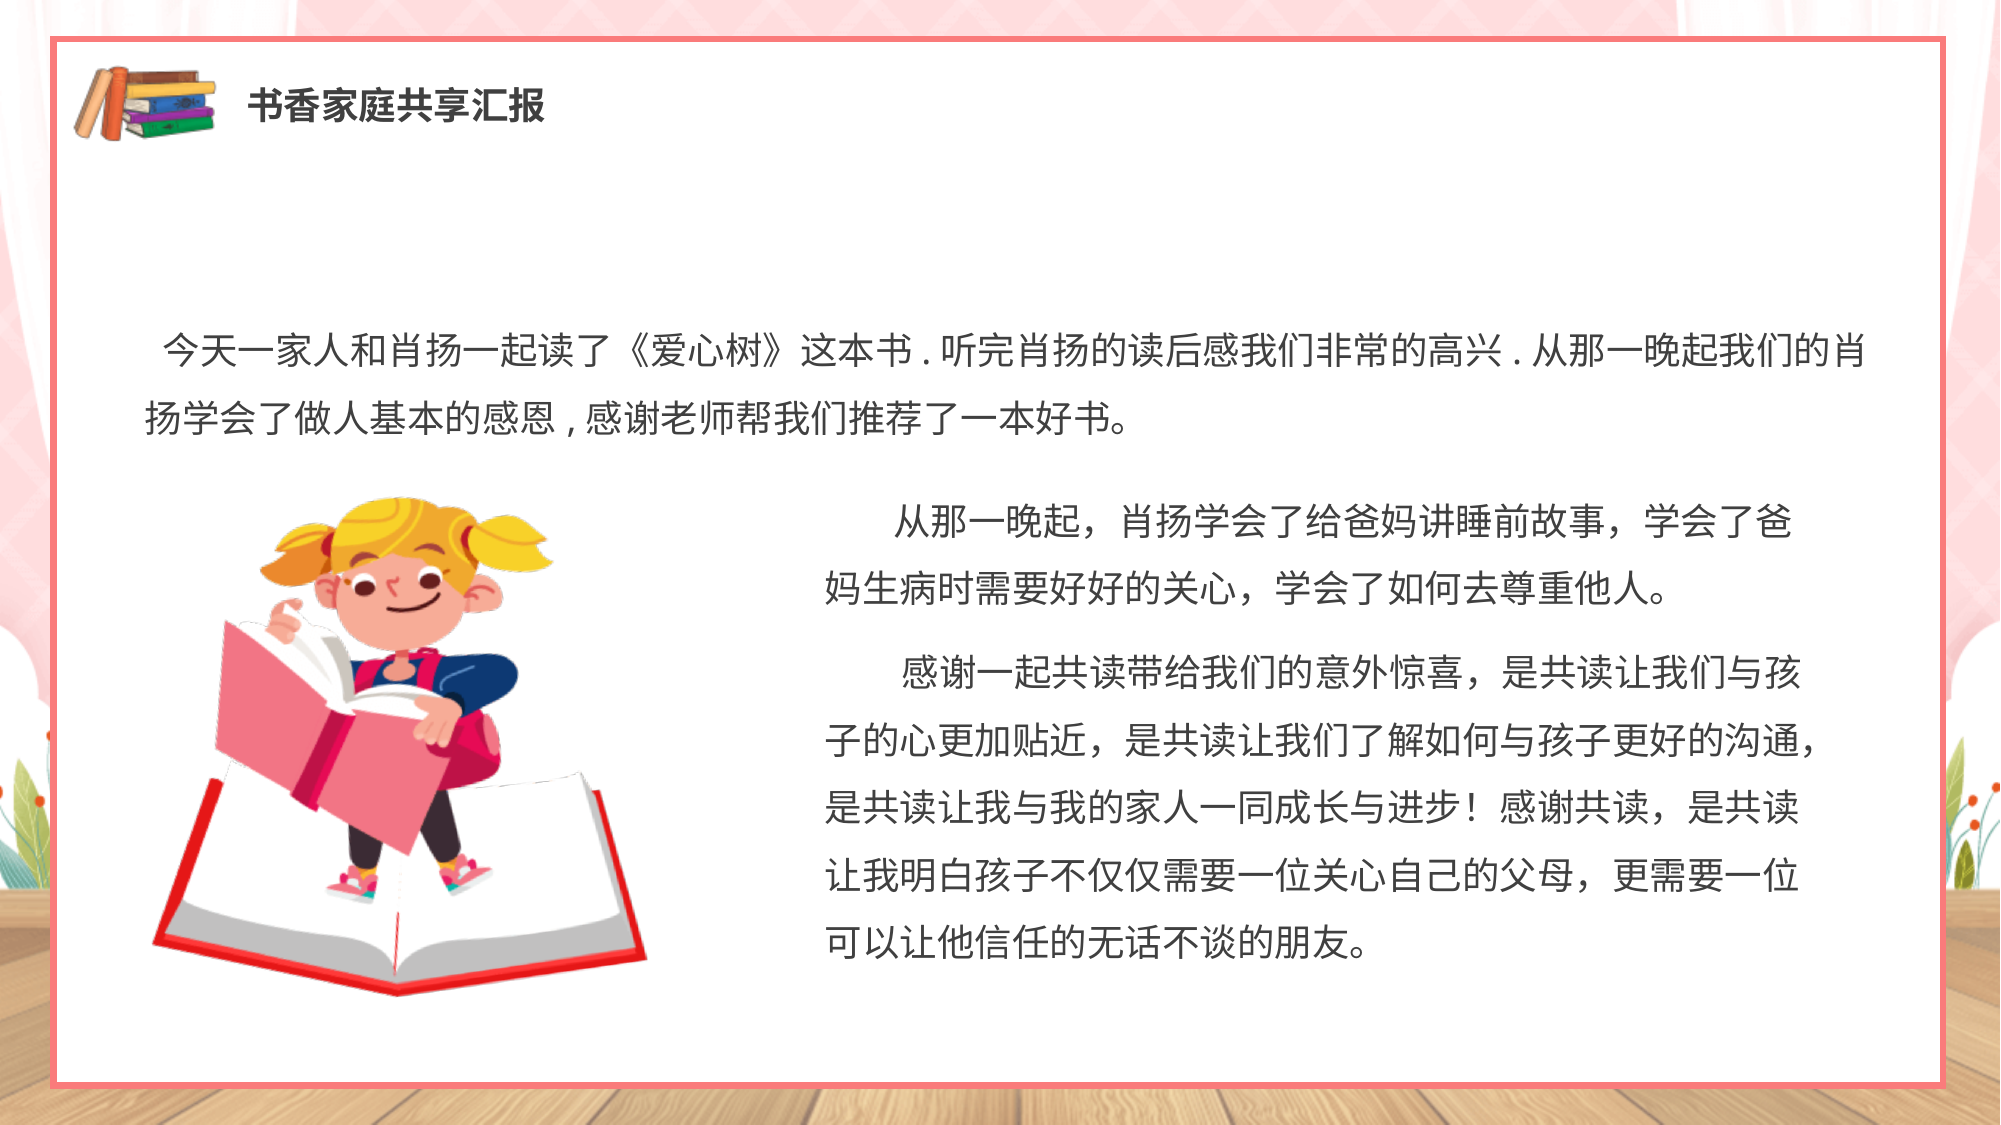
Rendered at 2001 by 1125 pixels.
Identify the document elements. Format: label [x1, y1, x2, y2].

text_box [43, 404, 1843, 1075]
picture [0, 0, 2000, 1125]
